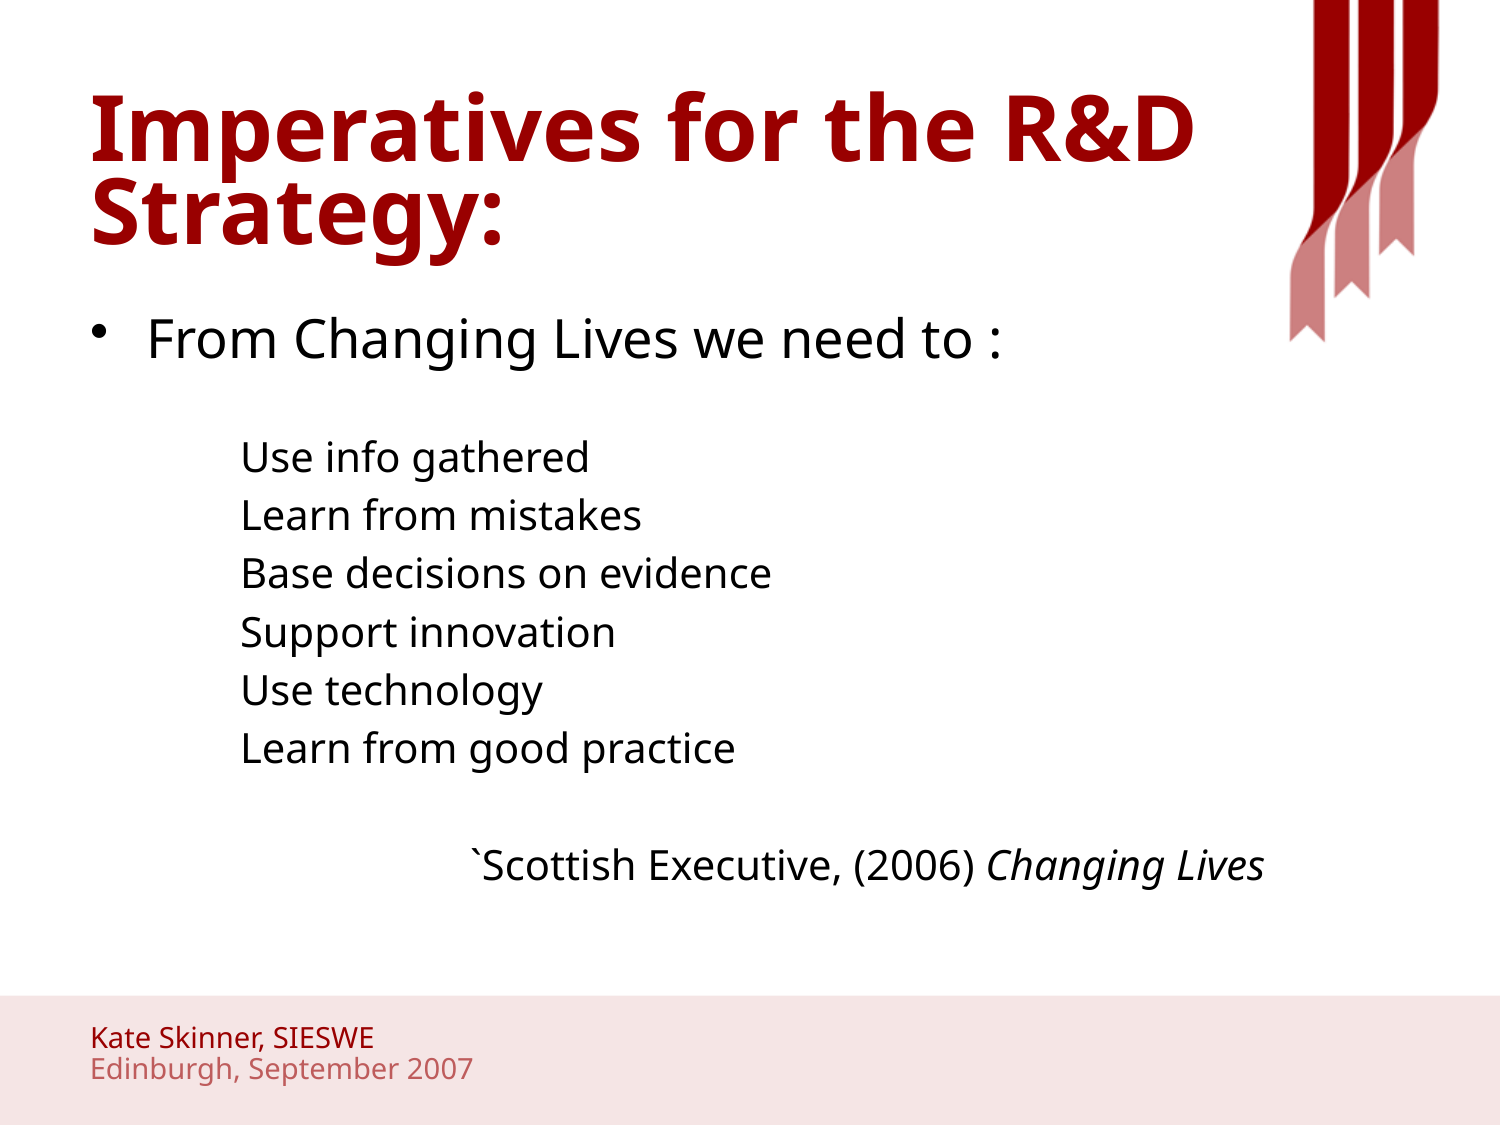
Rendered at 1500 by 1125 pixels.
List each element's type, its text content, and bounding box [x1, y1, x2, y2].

picture [0, 0, 1500, 1125]
list From Changing Lives we need to : Use info gathered Learn from mistakes Base decisions on evidence Support innovation Use technology Learn from good practice `Scottish Executive, (2006) Changing Lives [75, 297, 1281, 949]
footer Kate Skinner, SIESWE [75, 1011, 1162, 1046]
title Imperatives for the R&D Strategy: [75, 88, 1282, 298]
